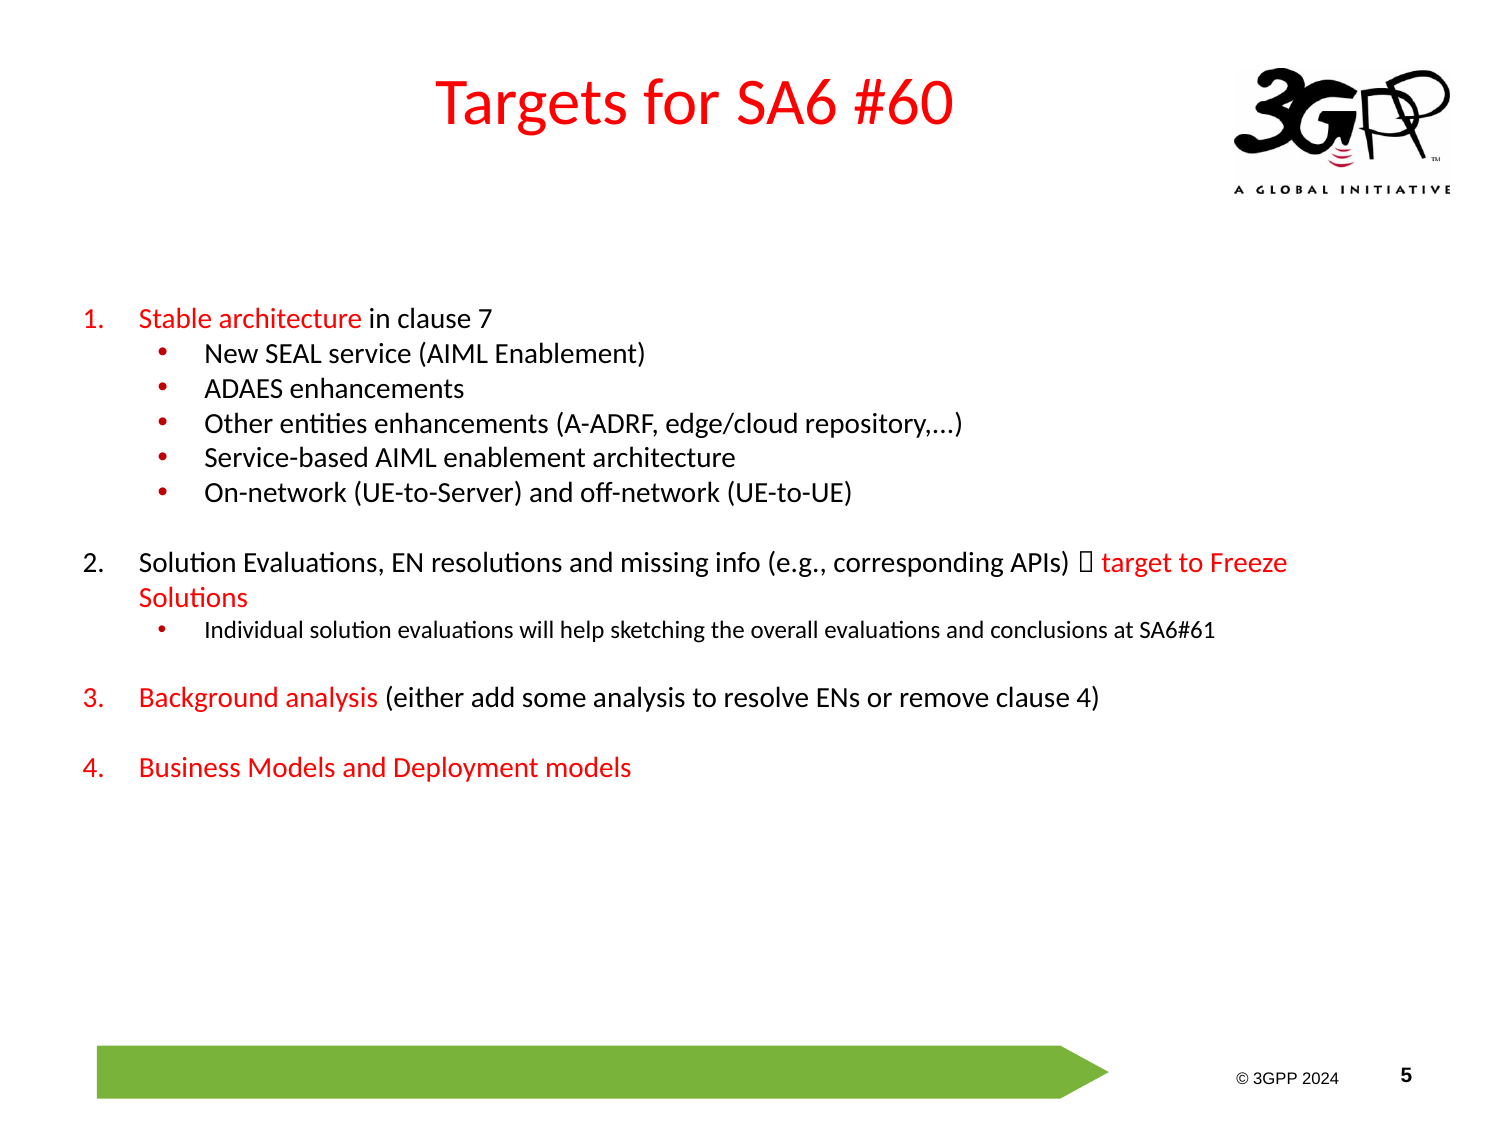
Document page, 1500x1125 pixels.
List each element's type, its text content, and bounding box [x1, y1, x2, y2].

picture [1234, 68, 1450, 194]
title Targets for SA6 #60 [115, 65, 1275, 131]
text_box Stable architecture in clause 7 New SEAL service (AIML Enablement) ADAES enhancements Other entities enhancements (A-ADRF, edge/cloud repository,...) Service-based AIML enablement architecture On-network (UE-to-Server) and off-network (UE-to-UE) Solution Evaluations, EN resolutions and missing info (e.g., corresponding APIs)  target to Freeze Solutions Individual solution evaluations will help sketching the overall evaluations and conclusions at SA6#61 Background analysis (either add some analysis to resolve ENs or remove clause 4) Business Models and Deployment models [67, 291, 1323, 861]
